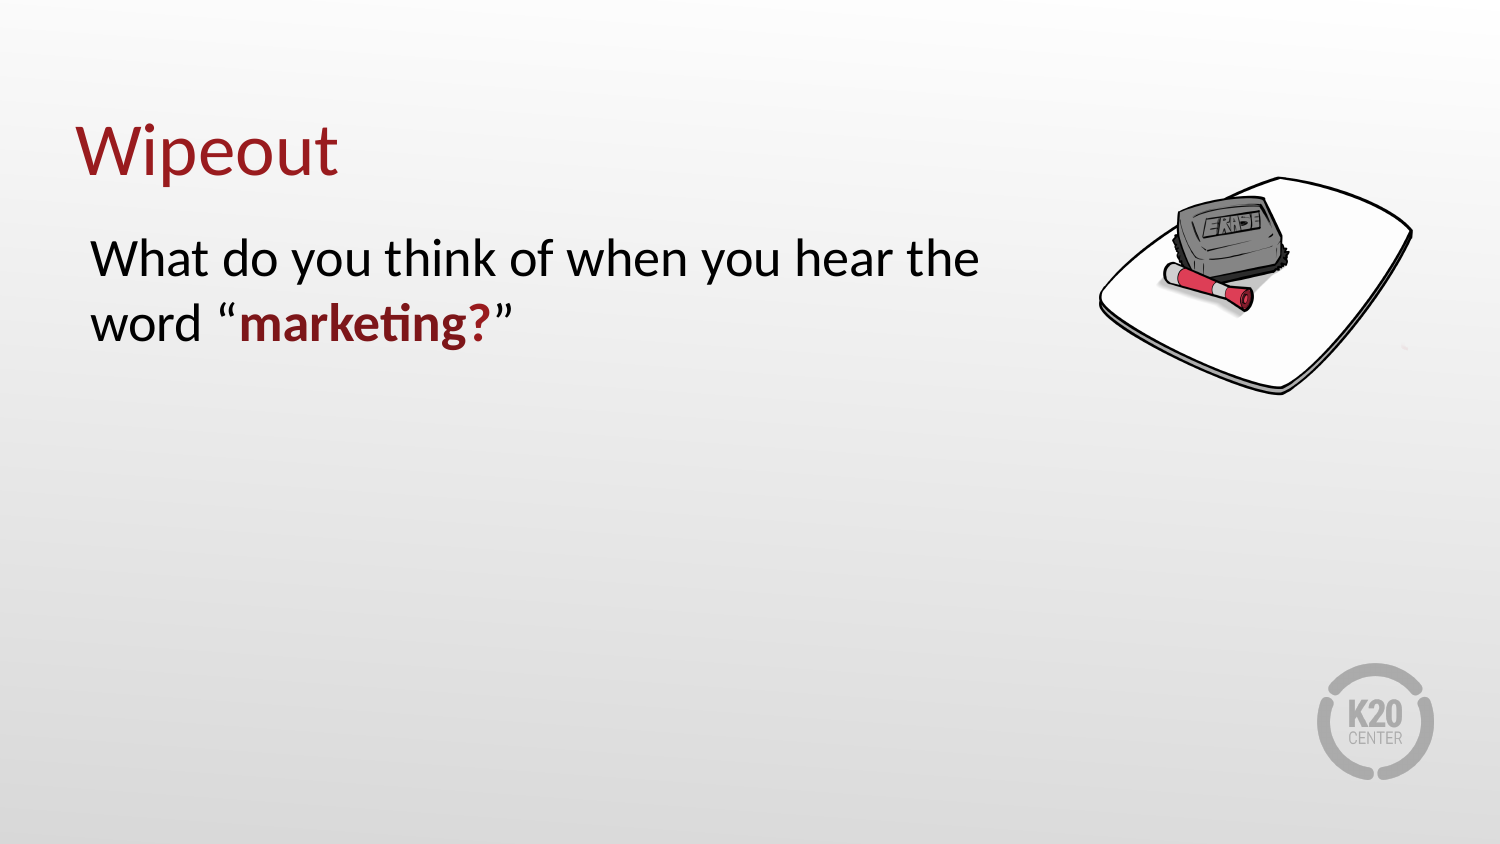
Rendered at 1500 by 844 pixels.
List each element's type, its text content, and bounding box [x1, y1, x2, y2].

picture [1059, 92, 1442, 407]
picture [1300, 646, 1451, 797]
title Wipeout [75, 50, 1425, 191]
list What do you think of when you hear the word “marketing?” [75, 214, 1000, 547]
